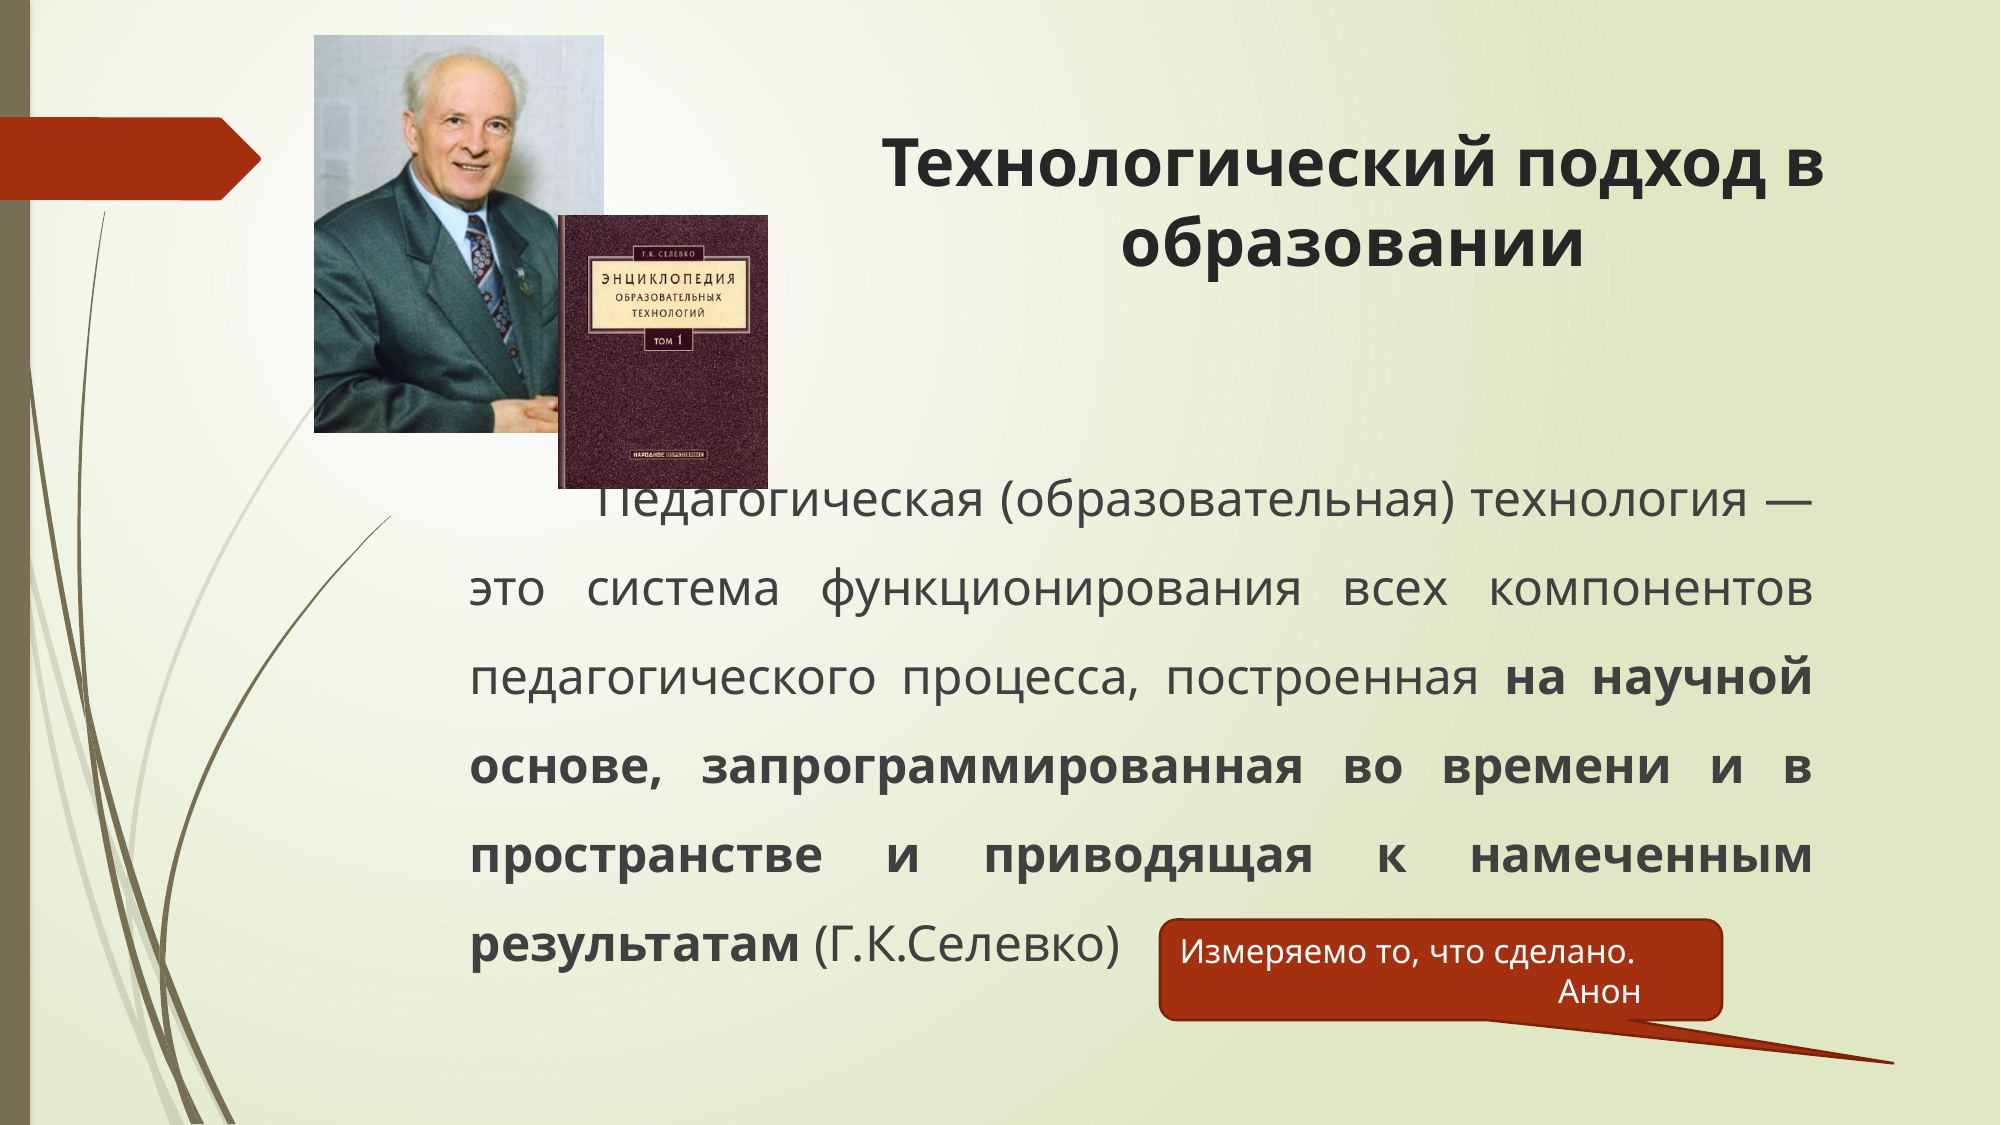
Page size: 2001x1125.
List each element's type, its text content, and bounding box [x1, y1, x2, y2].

picture [314, 34, 768, 490]
text_box Измеряемо то, что сделано. Анон [1158, 918, 1895, 1065]
list Педагогическая (образовательная) технология — это система функционирования всех компонентов педагогического процесса, построенная на научной основе, запрограммированная во времени и в пространстве и приводящая к намеченным результатам (Г.К.Селевко) [394, 364, 1830, 1008]
title Технологический подход в образовании [856, 111, 1851, 313]
